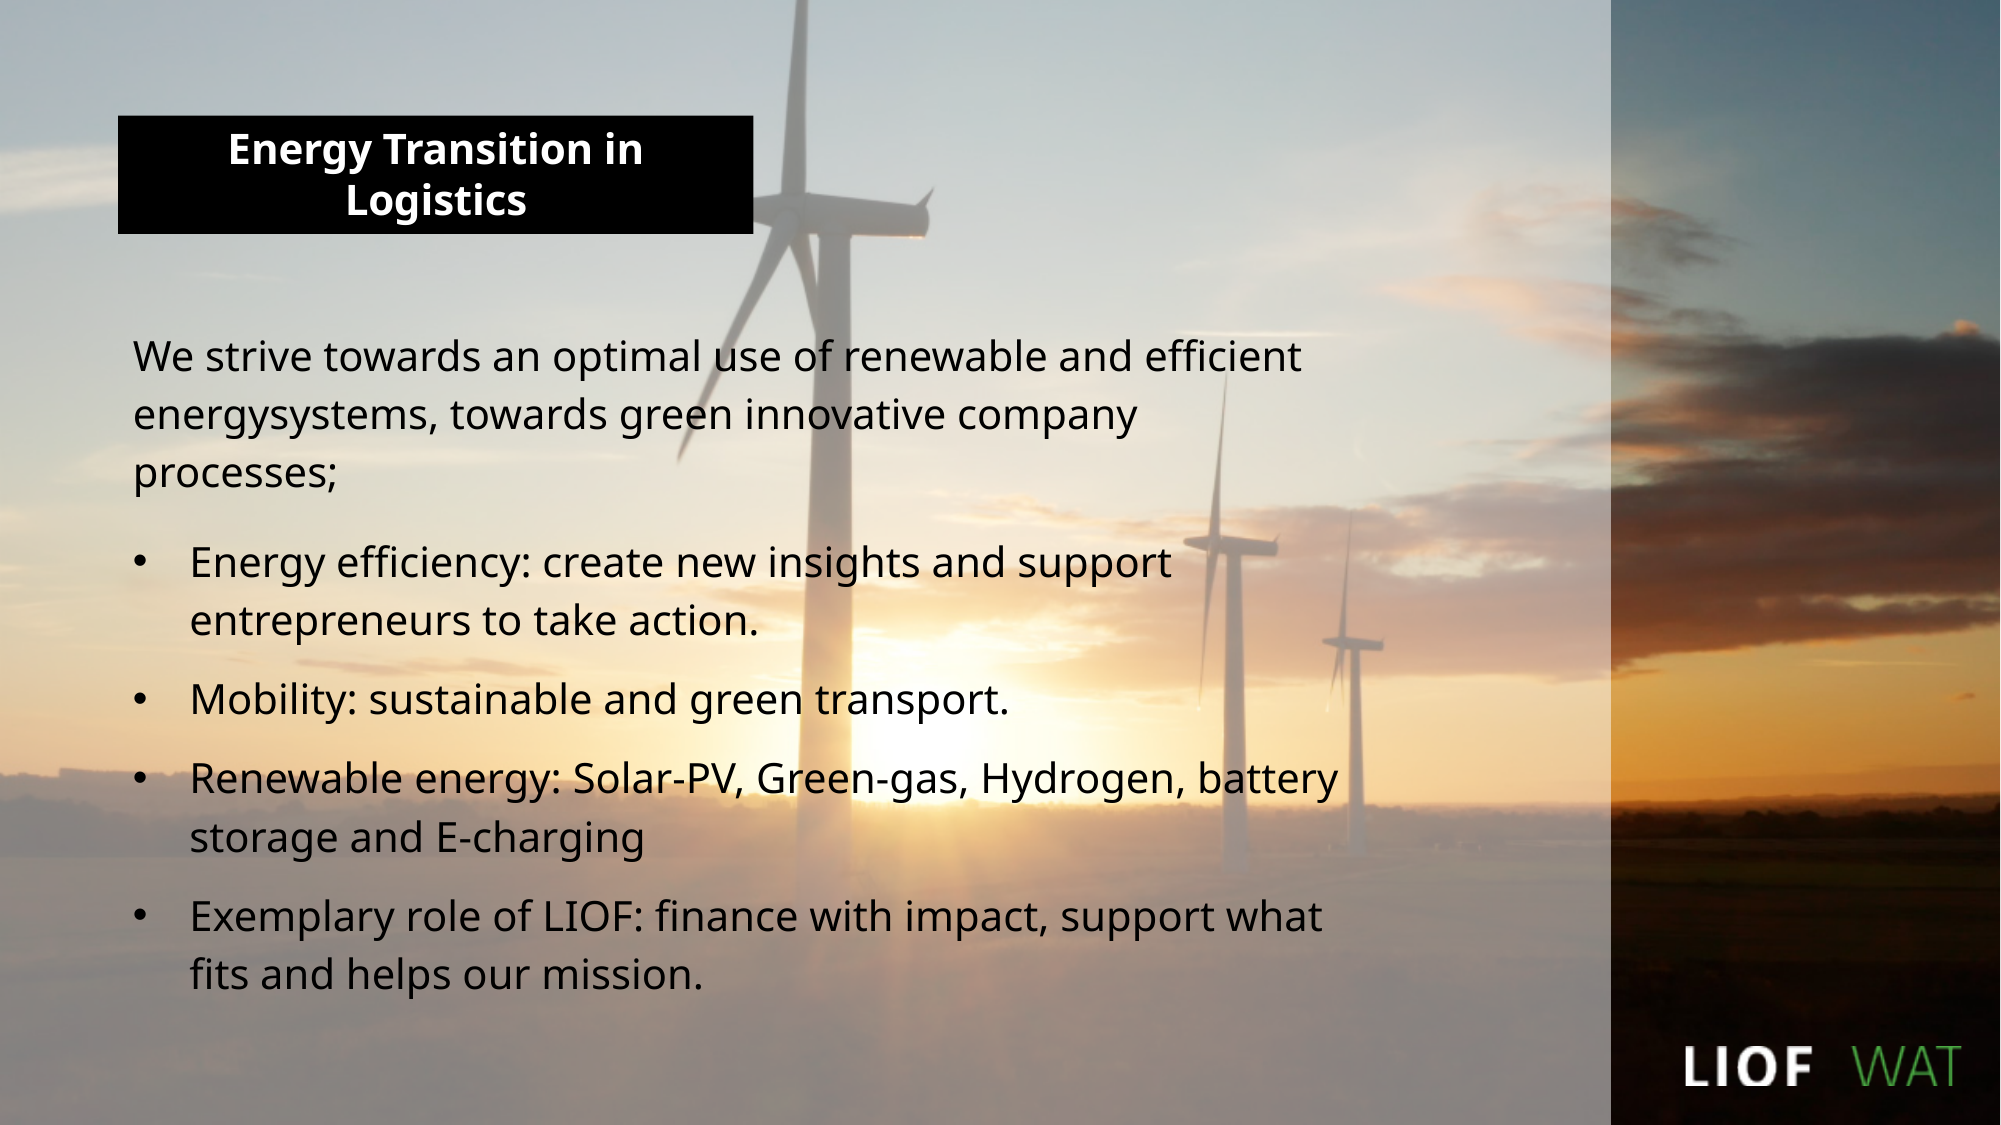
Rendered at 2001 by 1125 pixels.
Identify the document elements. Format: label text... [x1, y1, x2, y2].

list We strive towards an optimal use of renewable and efficient energysystems, towards green innovative company processes; [117, 313, 1368, 472]
list Energy efficiency: create new insights and support entrepreneurs to take action. Mobility: sustainable and green transport. Renewable energy: Solar-PV, Green-gas, Hydrogen, battery storage and E-charging Exemplary role of LIOF: finance with impact, support what fits and helps our mission. [117, 519, 1368, 1010]
picture [1611, 0, 2001, 1125]
list Energy Transition in Logistics [118, 115, 754, 234]
